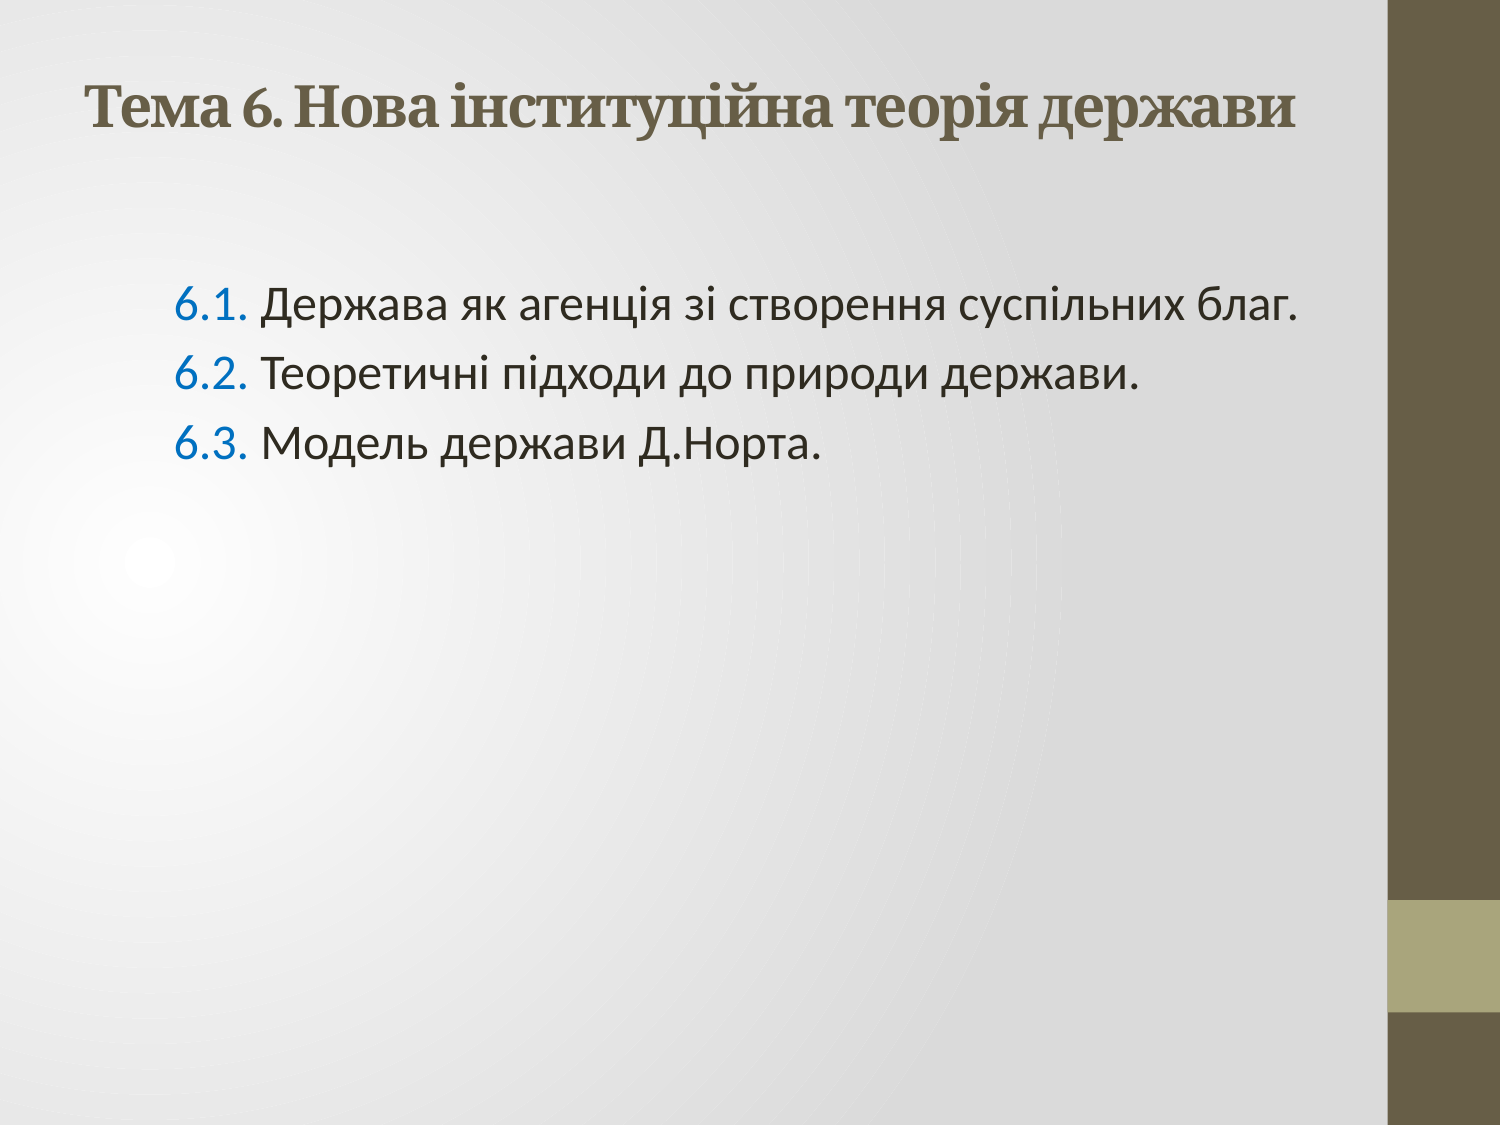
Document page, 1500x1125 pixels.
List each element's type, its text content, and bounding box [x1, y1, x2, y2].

title Тема 6. Нова інституційна теорія держави [29, 45, 1353, 233]
list 6.1. Держава як агенція зі створення суспільних благ. 6.2. Теоретичні підходи до природи держави. 6.3. Модель держави Д.Норта. [64, 262, 1329, 1050]
